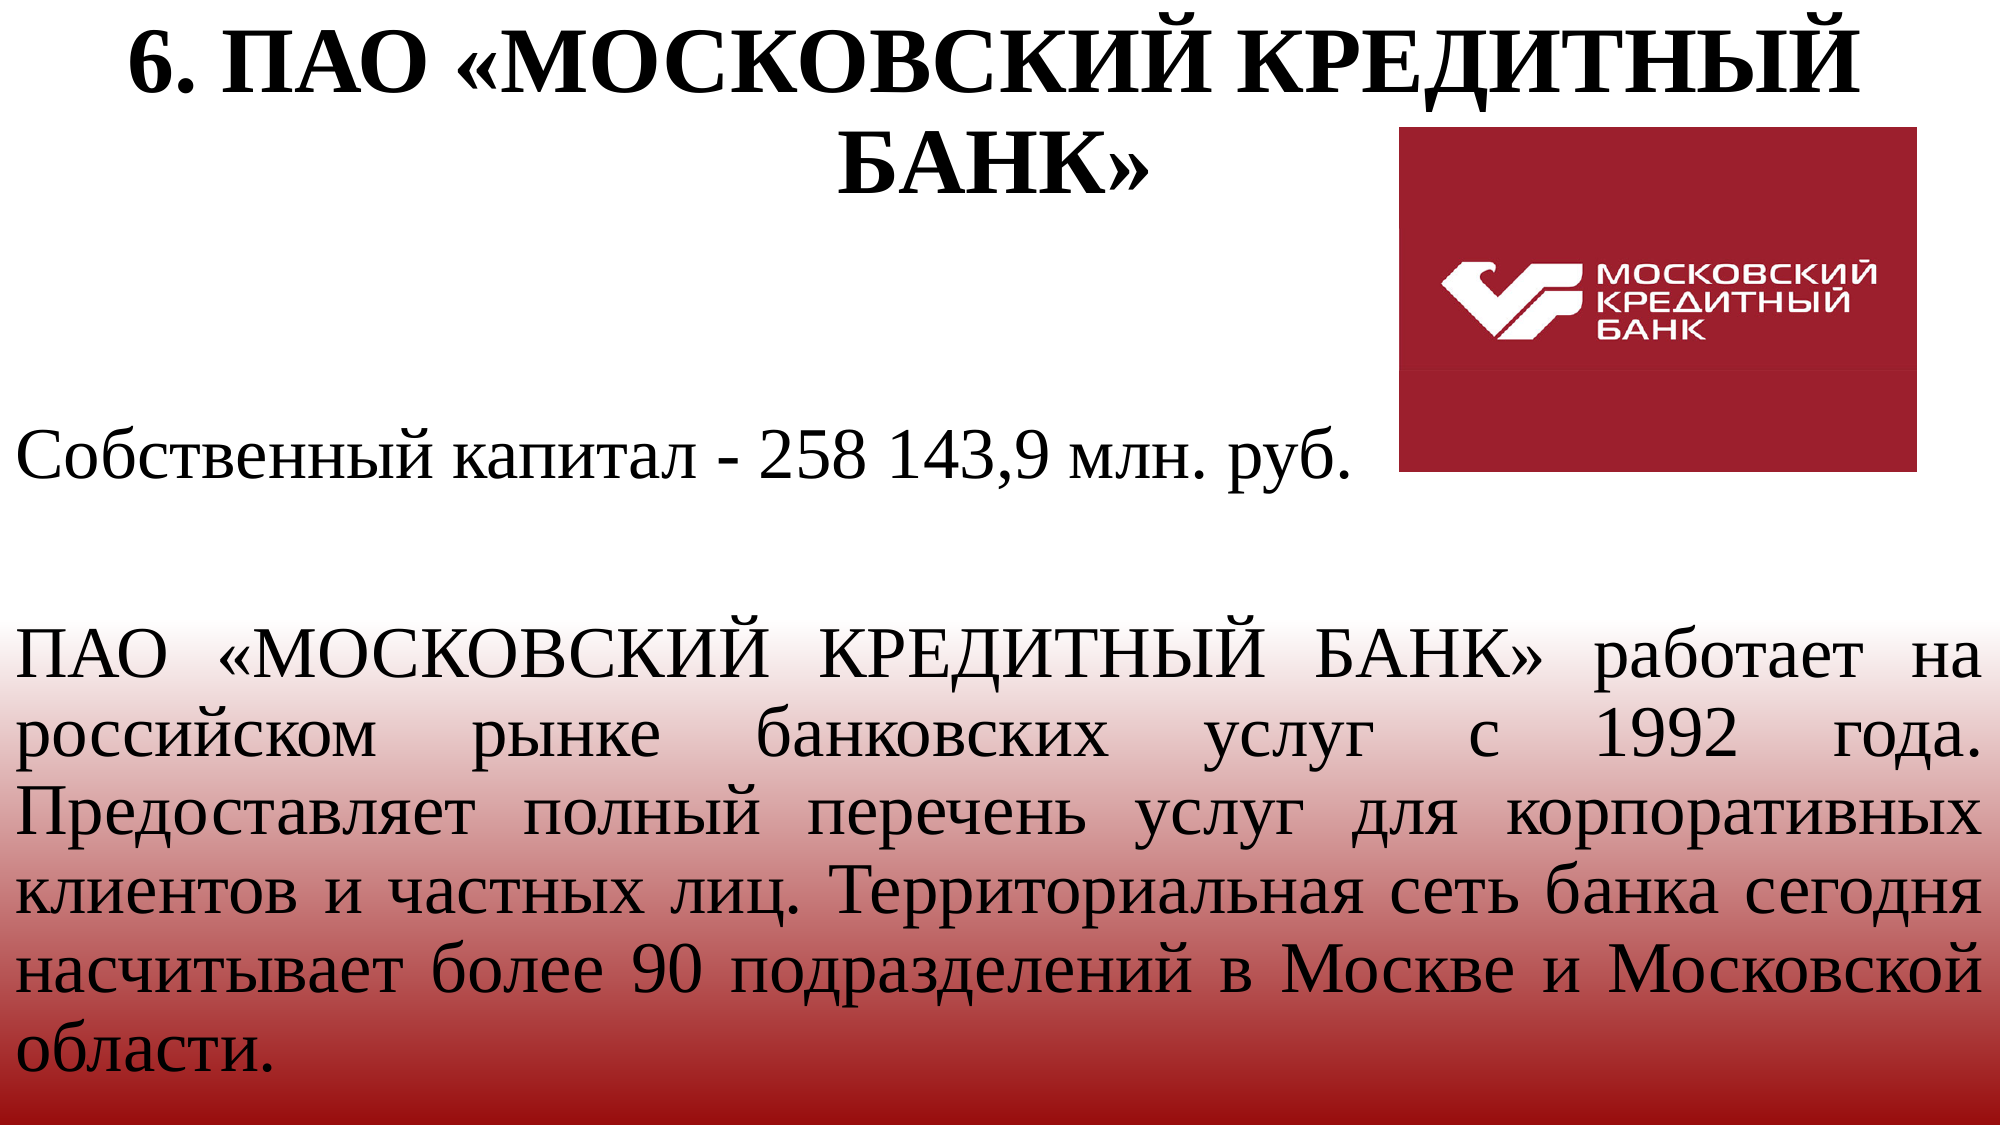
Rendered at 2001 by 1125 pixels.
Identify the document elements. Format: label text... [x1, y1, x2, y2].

picture [1399, 126, 1917, 472]
title 6. ПАО «МОСКОВСКИЙ КРЕДИТНЫЙ БАНК» [0, 38, 1991, 299]
list Собственный капитал - 258 143,9 млн. руб. ПАО «МОСКОВСКИЙ КРЕДИТНЫЙ БАНК» работает на российском рынке банковских услуг с 1992 года. Предоставляет полный перечень услуг для корпоративных клиентов и частных лиц. Территориальная сеть банка сегодня насчитывает более 90 подразделений в Москве и Московской области. [0, 299, 2000, 1125]
